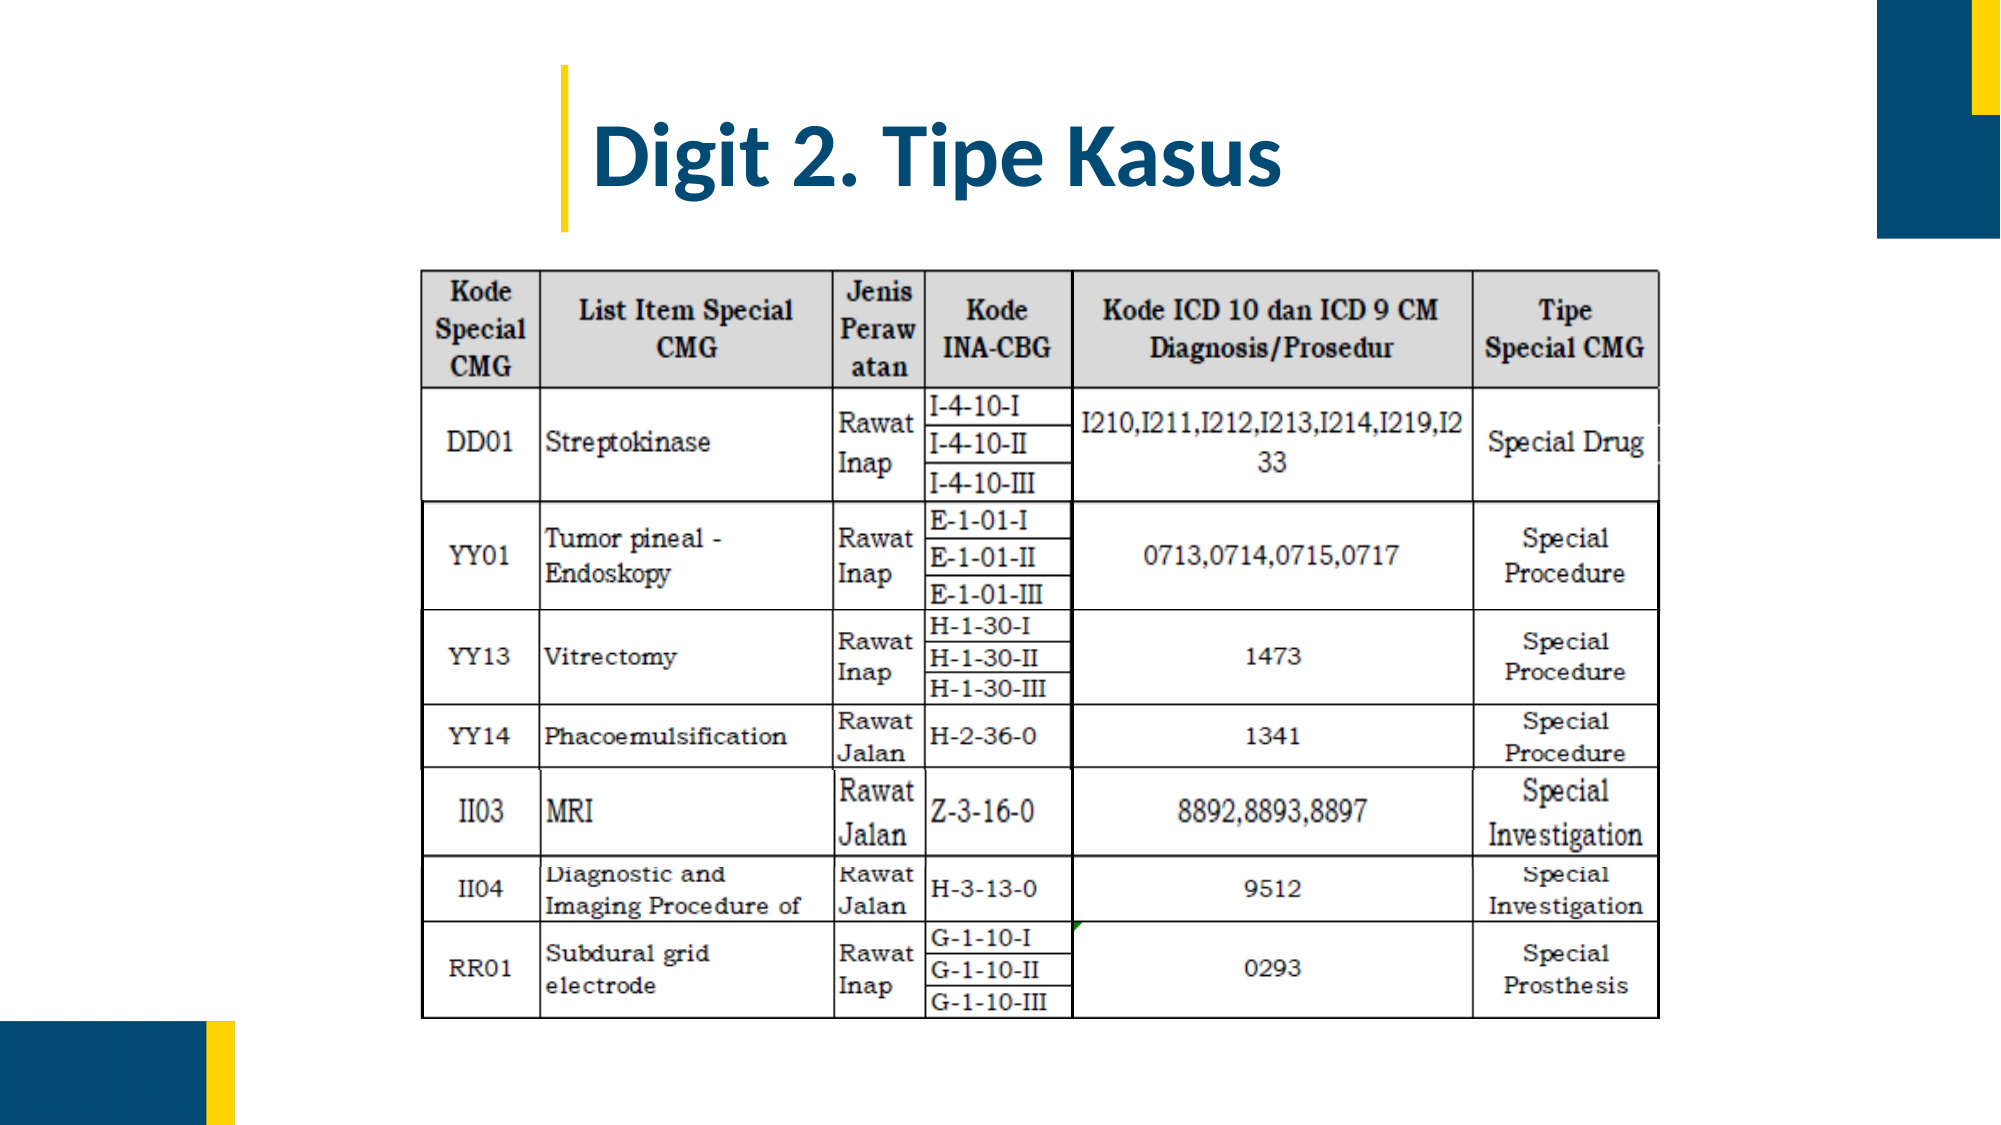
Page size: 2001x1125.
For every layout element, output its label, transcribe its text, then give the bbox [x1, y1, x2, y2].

text_box [1971, 0, 2000, 116]
text_box [1876, 0, 2000, 240]
text_box [560, 64, 569, 233]
picture [0, 1021, 236, 1125]
picture [417, 264, 1663, 1019]
text_box Digit 2. Tipe Kasus [0, 52, 1878, 262]
